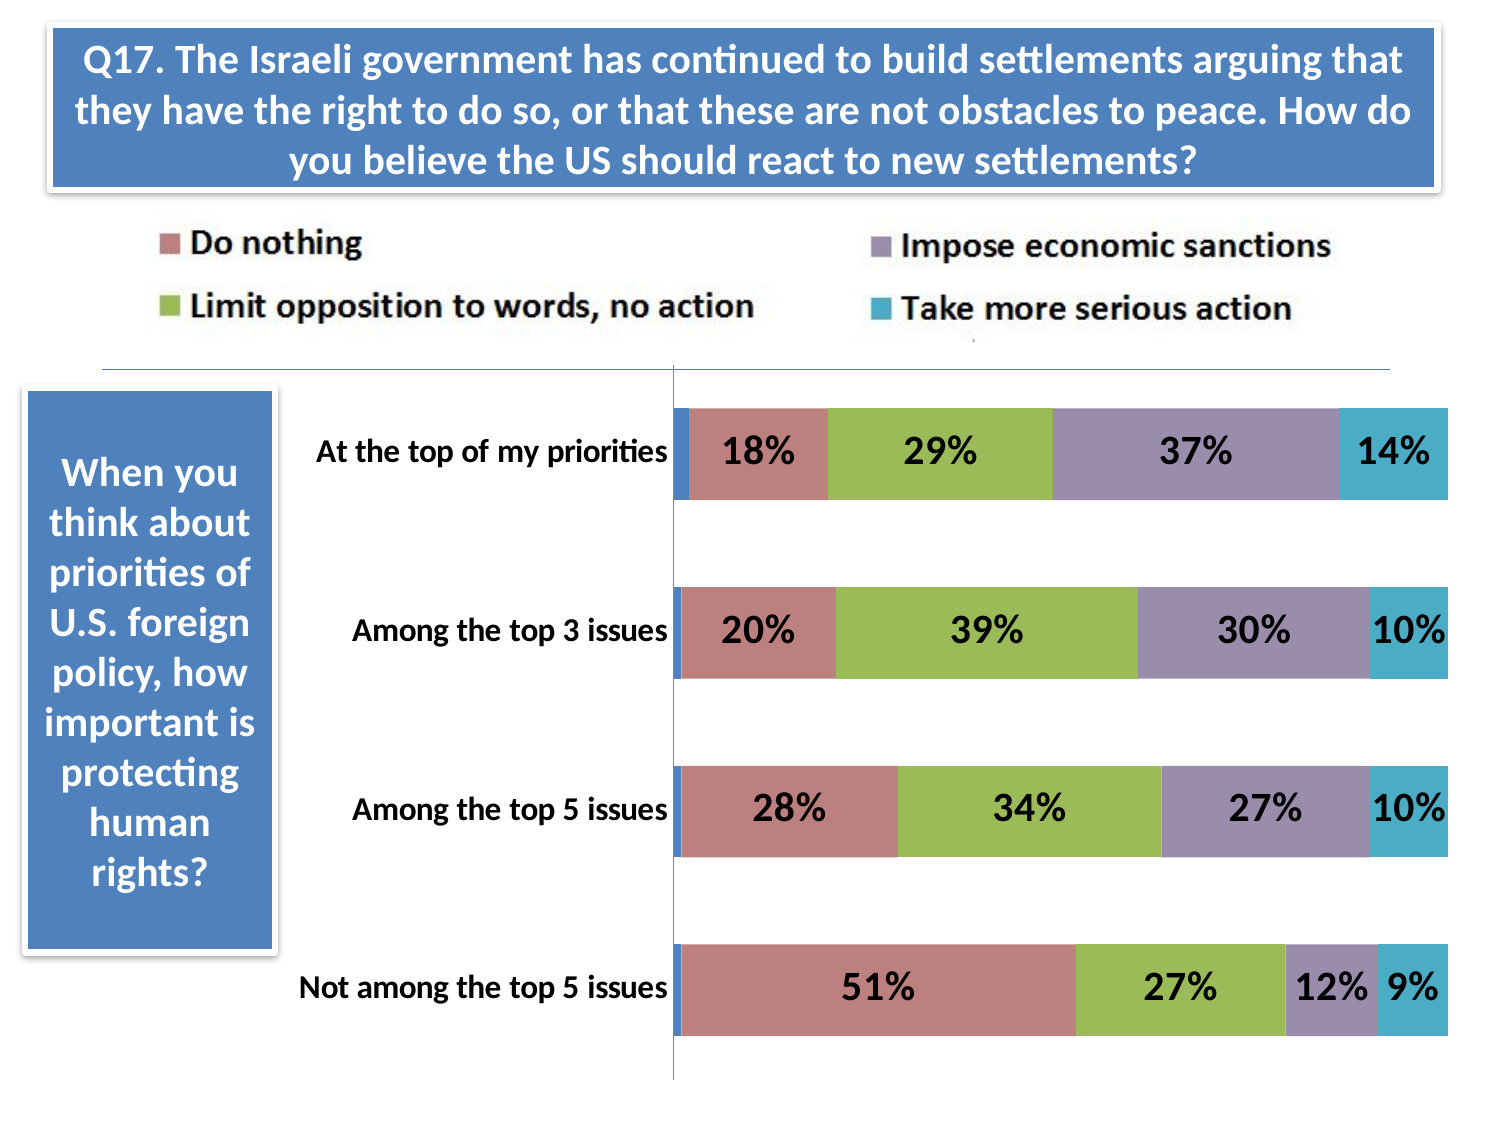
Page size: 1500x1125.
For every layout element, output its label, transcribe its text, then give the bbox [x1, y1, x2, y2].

text_box Q17. The Israeli government has continued to build settlements arguing that they have the right to do so, or that these are not obstacles to peace. How do you believe the US should react to new settlements? [47, 22, 1441, 193]
picture [146, 210, 777, 343]
picture [862, 218, 1371, 343]
chart [274, 349, 1473, 1095]
text_box When you think about priorities of U.S. foreign policy, how important is protecting human rights? [22, 384, 269, 956]
